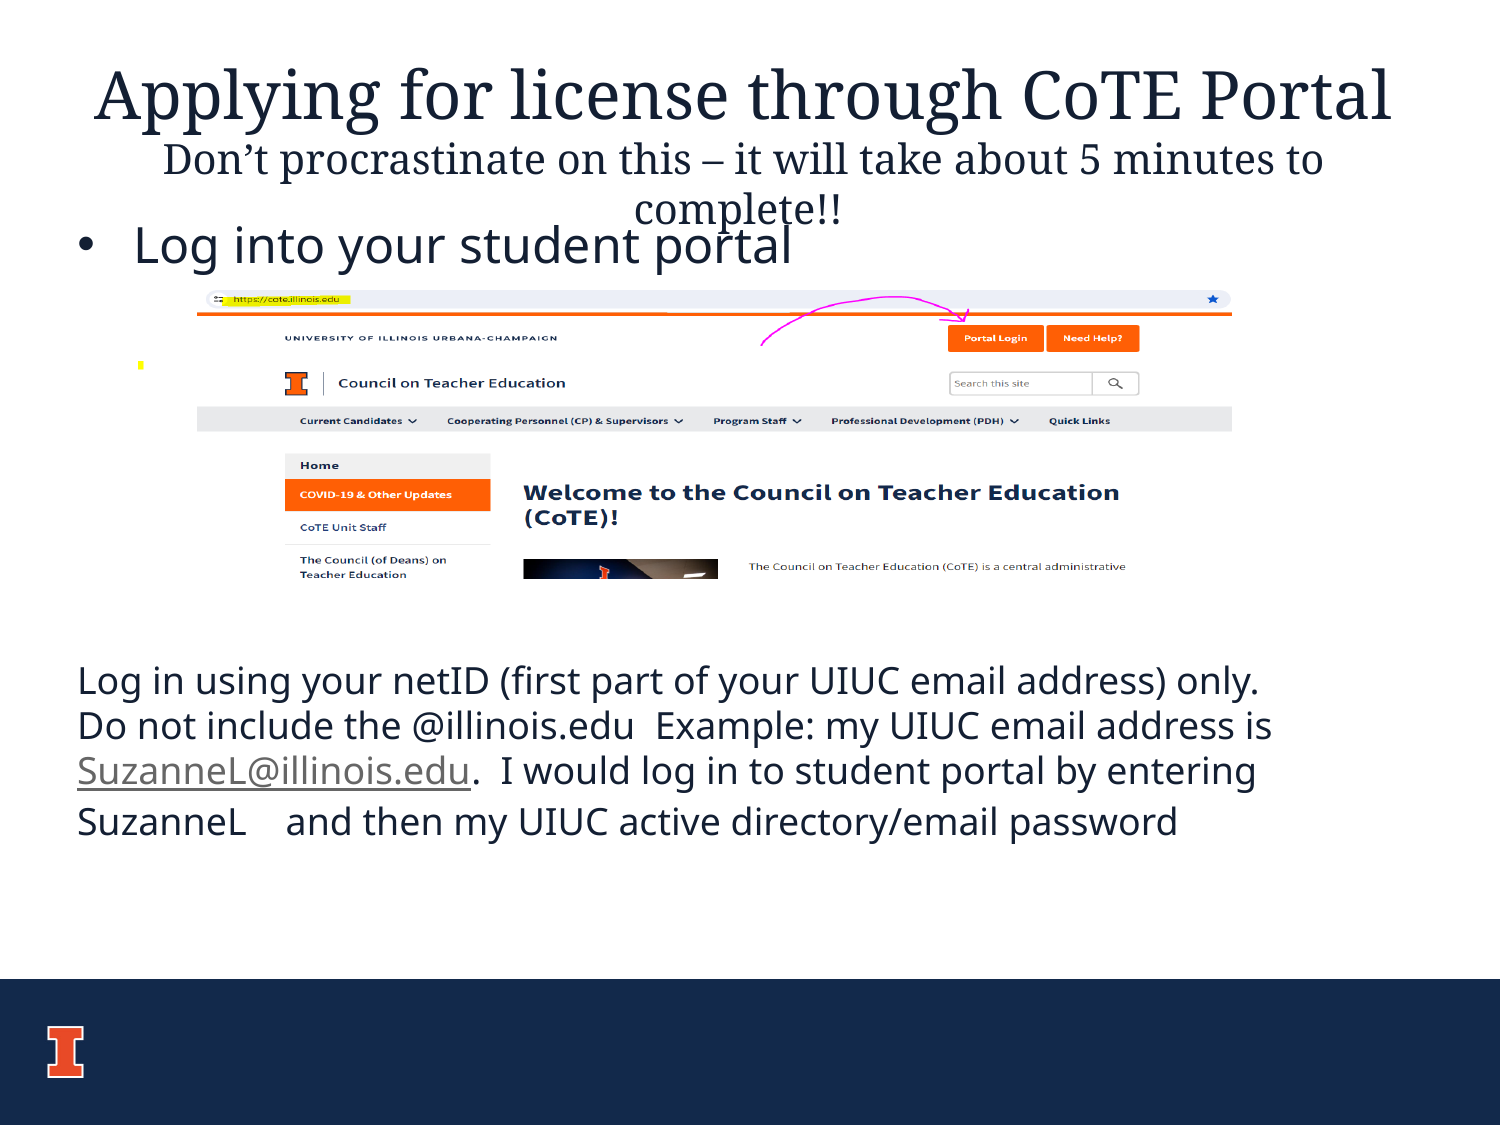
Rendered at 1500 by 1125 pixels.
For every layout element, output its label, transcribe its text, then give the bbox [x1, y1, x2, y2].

text_box Log in using your netID (first part of your UIUC email address) only. Do not include the @illinois.edu Example: my UIUC email address is SuzanneL@illinois.edu. I would log in to student portal by entering SuzanneL and then my UIUC active directory/email password [62, 649, 1318, 851]
picture [0, 0, 1500, 1125]
list Log into your student portal [62, 205, 1425, 790]
title Applying for license through CoTE Portal Don’t procrastinate on this – it will take about 5 minutes to complete!! [62, 45, 1425, 205]
